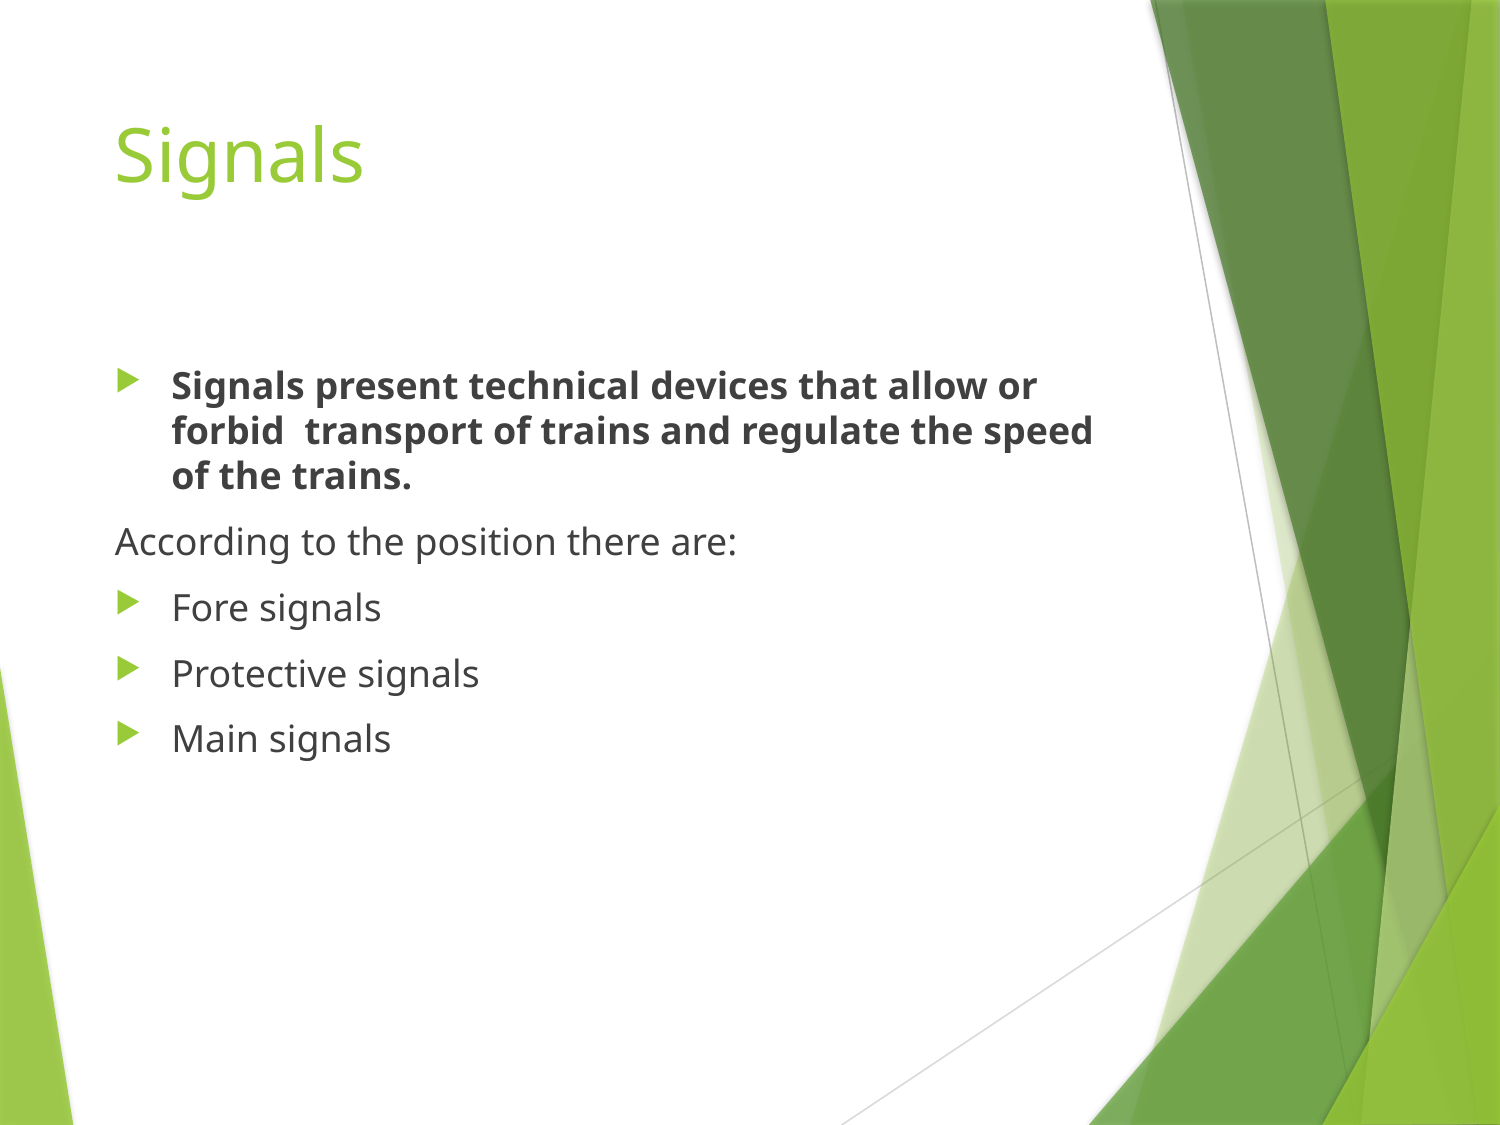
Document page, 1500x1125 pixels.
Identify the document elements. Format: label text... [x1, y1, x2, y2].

title Signals [99, 99, 1142, 317]
list Signals present technical devices that allow or forbid transport of trains and regulate the speed of the trains. According to the position there are: Fore signals Protective signals Main signals [99, 354, 1142, 992]
